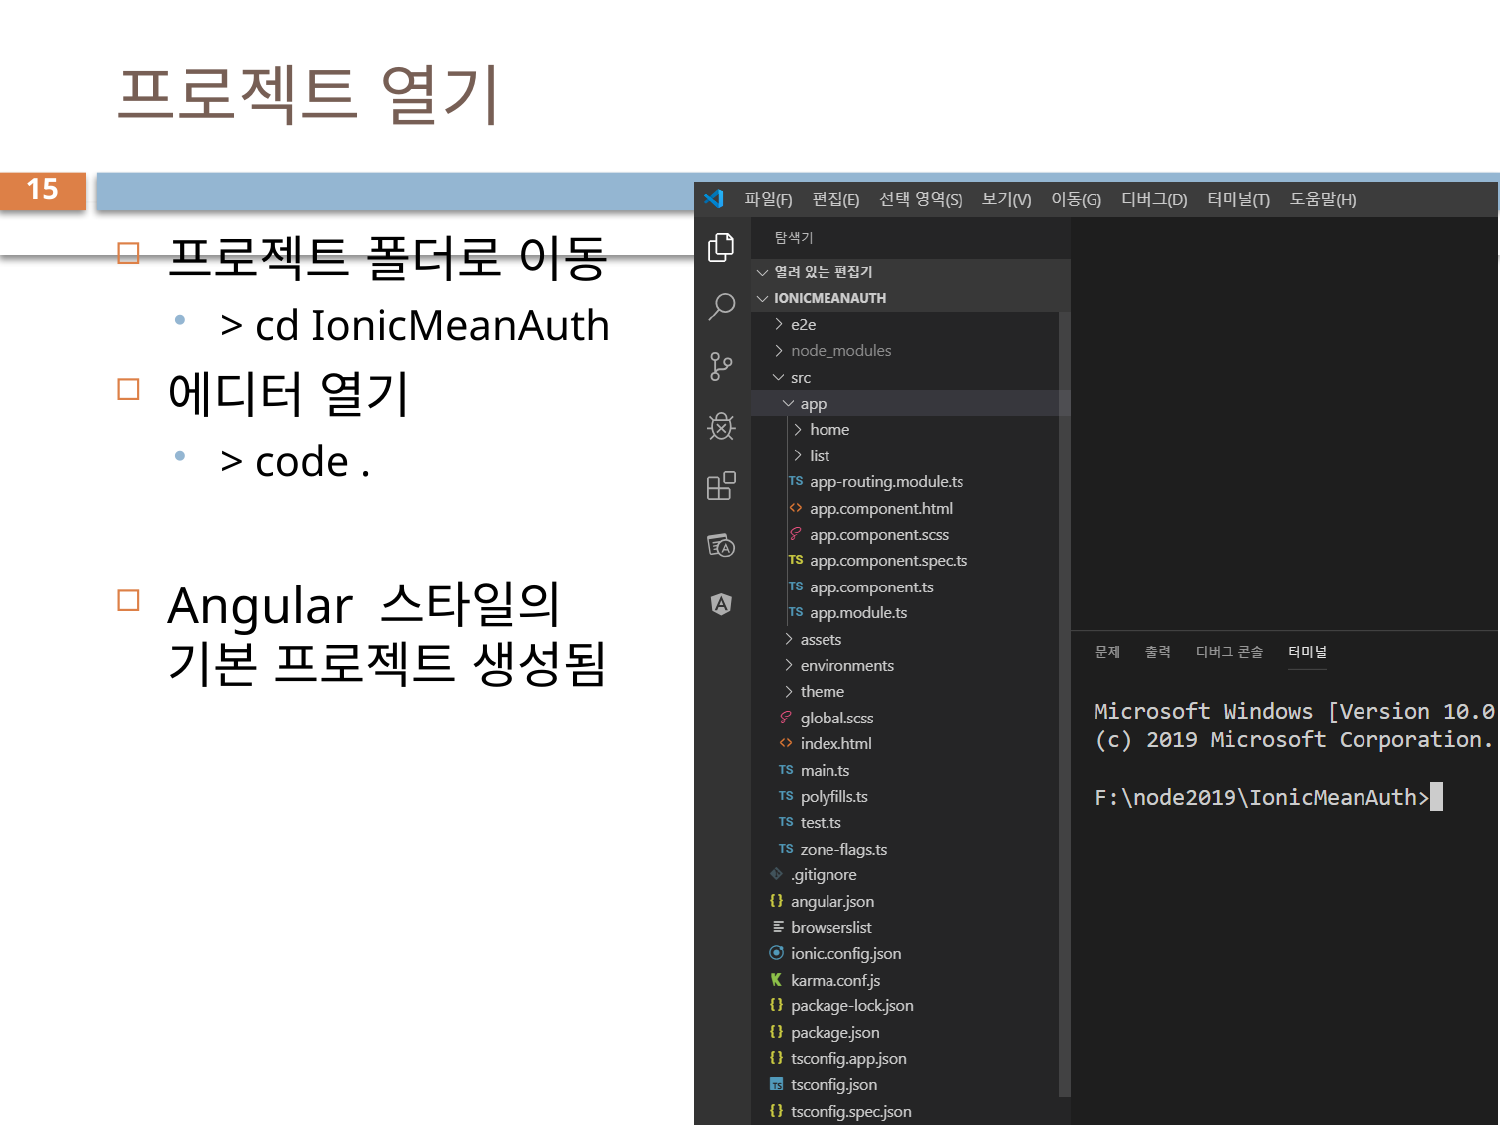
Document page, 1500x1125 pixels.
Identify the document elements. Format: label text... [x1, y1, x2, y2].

slide_number 15 [0, 170, 87, 211]
title 프로젝트 열기 [100, 37, 1438, 149]
picture [693, 182, 1498, 1125]
list 프로젝트 폴더로 이동 > cd IonicMeanAuth 에디터 열기 > code . Angular 스타일의 기본 프로젝트 생성됨 [100, 219, 687, 1047]
